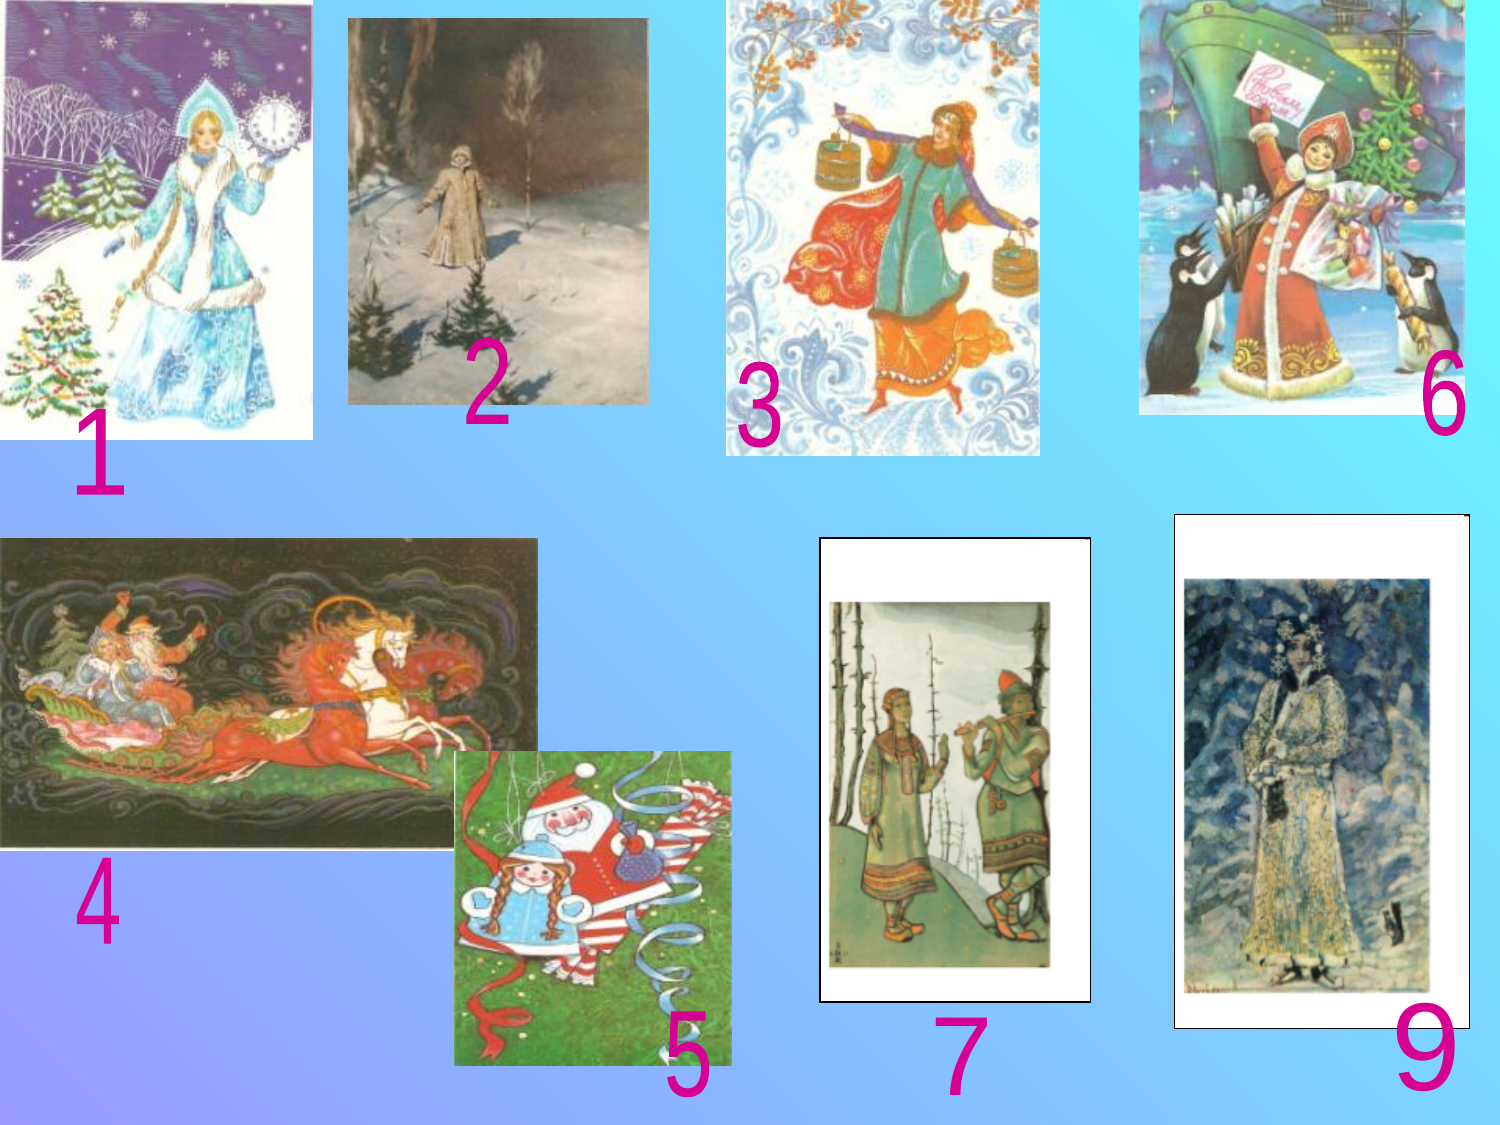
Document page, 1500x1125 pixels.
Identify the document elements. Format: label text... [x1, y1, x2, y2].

picture [348, 18, 649, 405]
picture [725, 0, 1040, 456]
text_box 9 [1376, 958, 1476, 1124]
picture [1174, 515, 1470, 1029]
text_box 7 [915, 1011, 998, 1125]
picture [0, 538, 732, 1067]
picture [820, 538, 1090, 1002]
picture [1139, 0, 1465, 415]
picture [0, 0, 314, 440]
